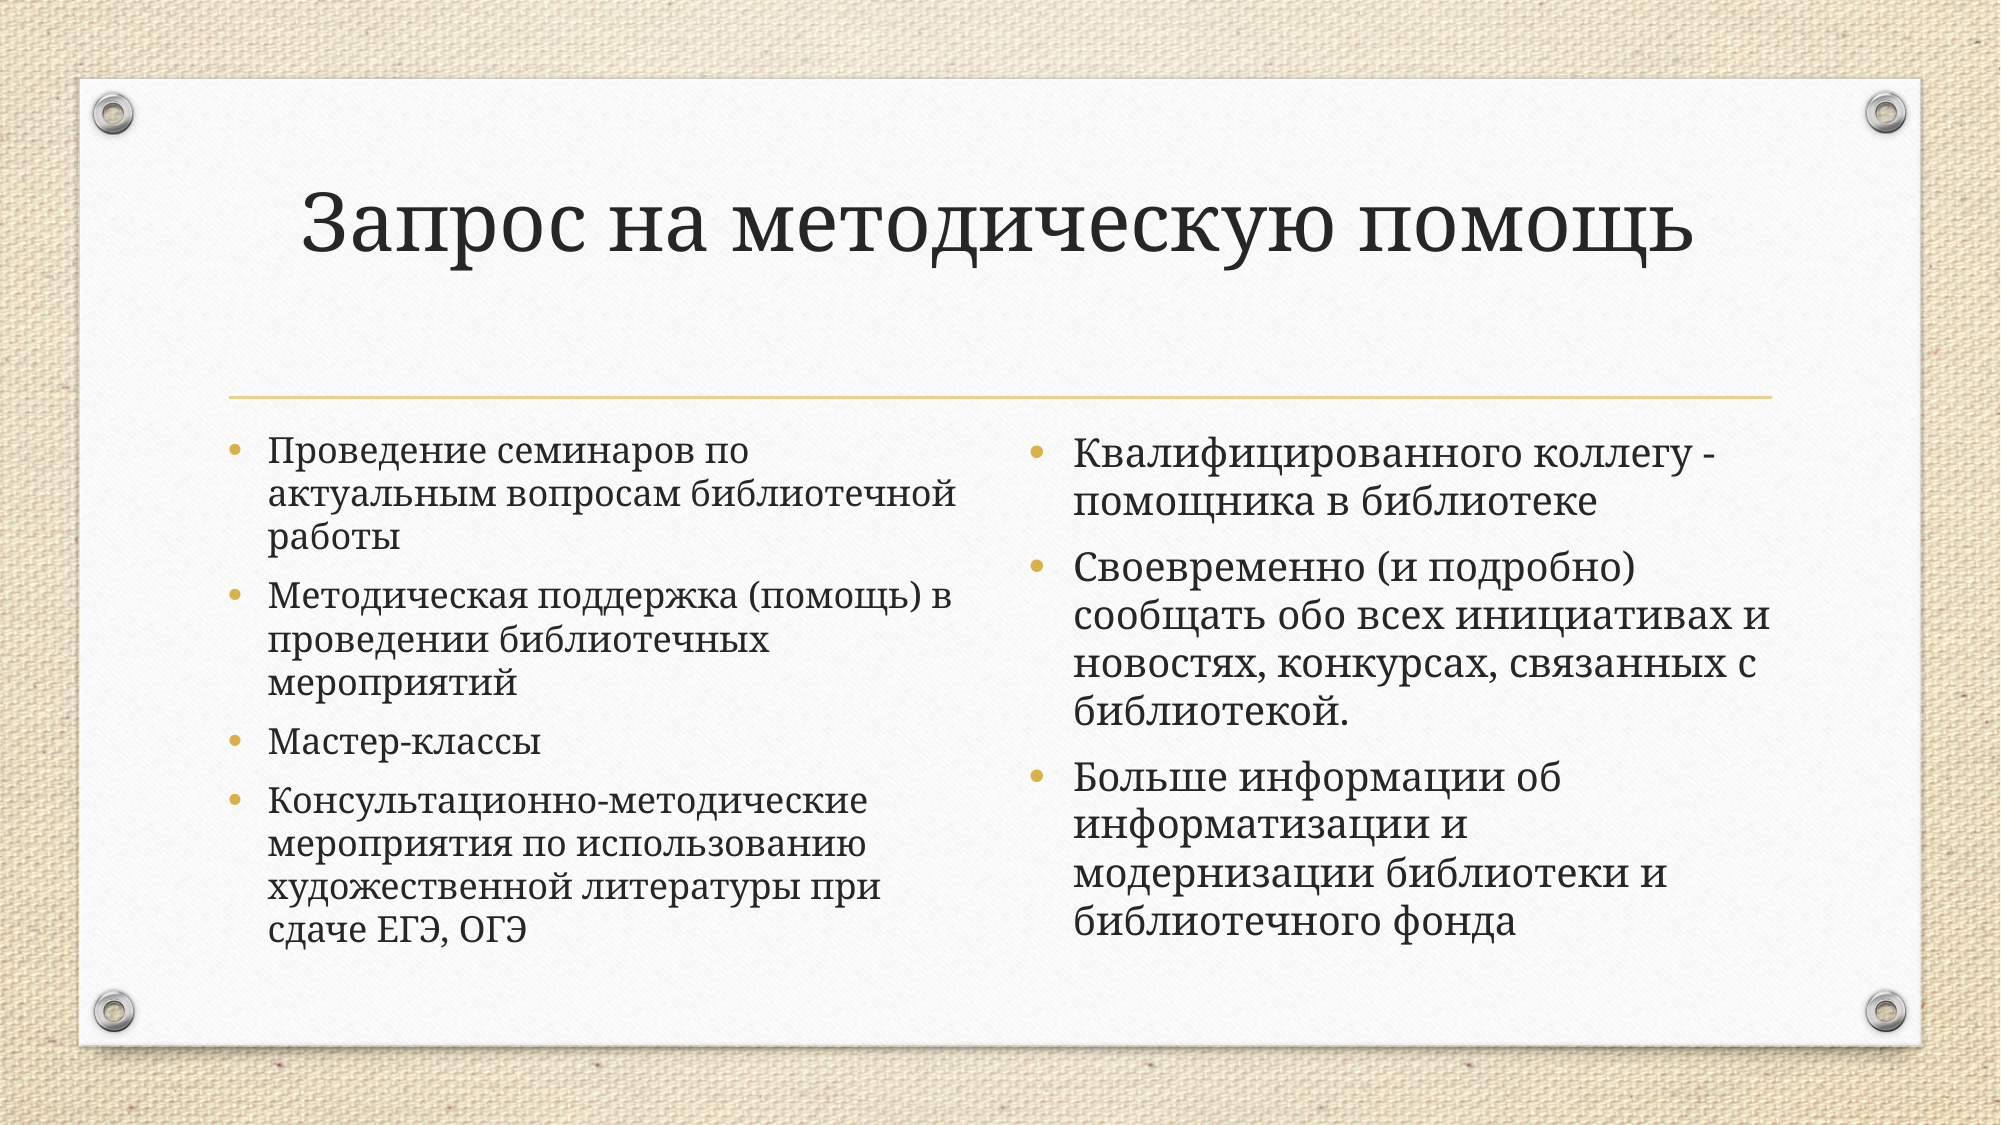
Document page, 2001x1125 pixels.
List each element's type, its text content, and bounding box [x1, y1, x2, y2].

list Квалифицированного коллегу - помощника в библиотеке Своевременно (и подробно) сообщать обо всех инициативах и новостях, конкурсах, связанных с библиотекой. Больше информации об информатизации и модернизации библиотеки и библиотечного фонда [1013, 420, 1788, 963]
list Проведение семинаров по актуальным вопросам библиотечной работы Методическая поддержка (помощь) в проведении библиотечных мероприятий Мастер-классы Консультационно-методические мероприятия по использованию художественной литературы при сдаче ЕГЭ, ОГЭ [213, 420, 987, 963]
title Запрос на методическую помощь [212, 161, 1788, 375]
picture [0, 0, 2001, 1125]
